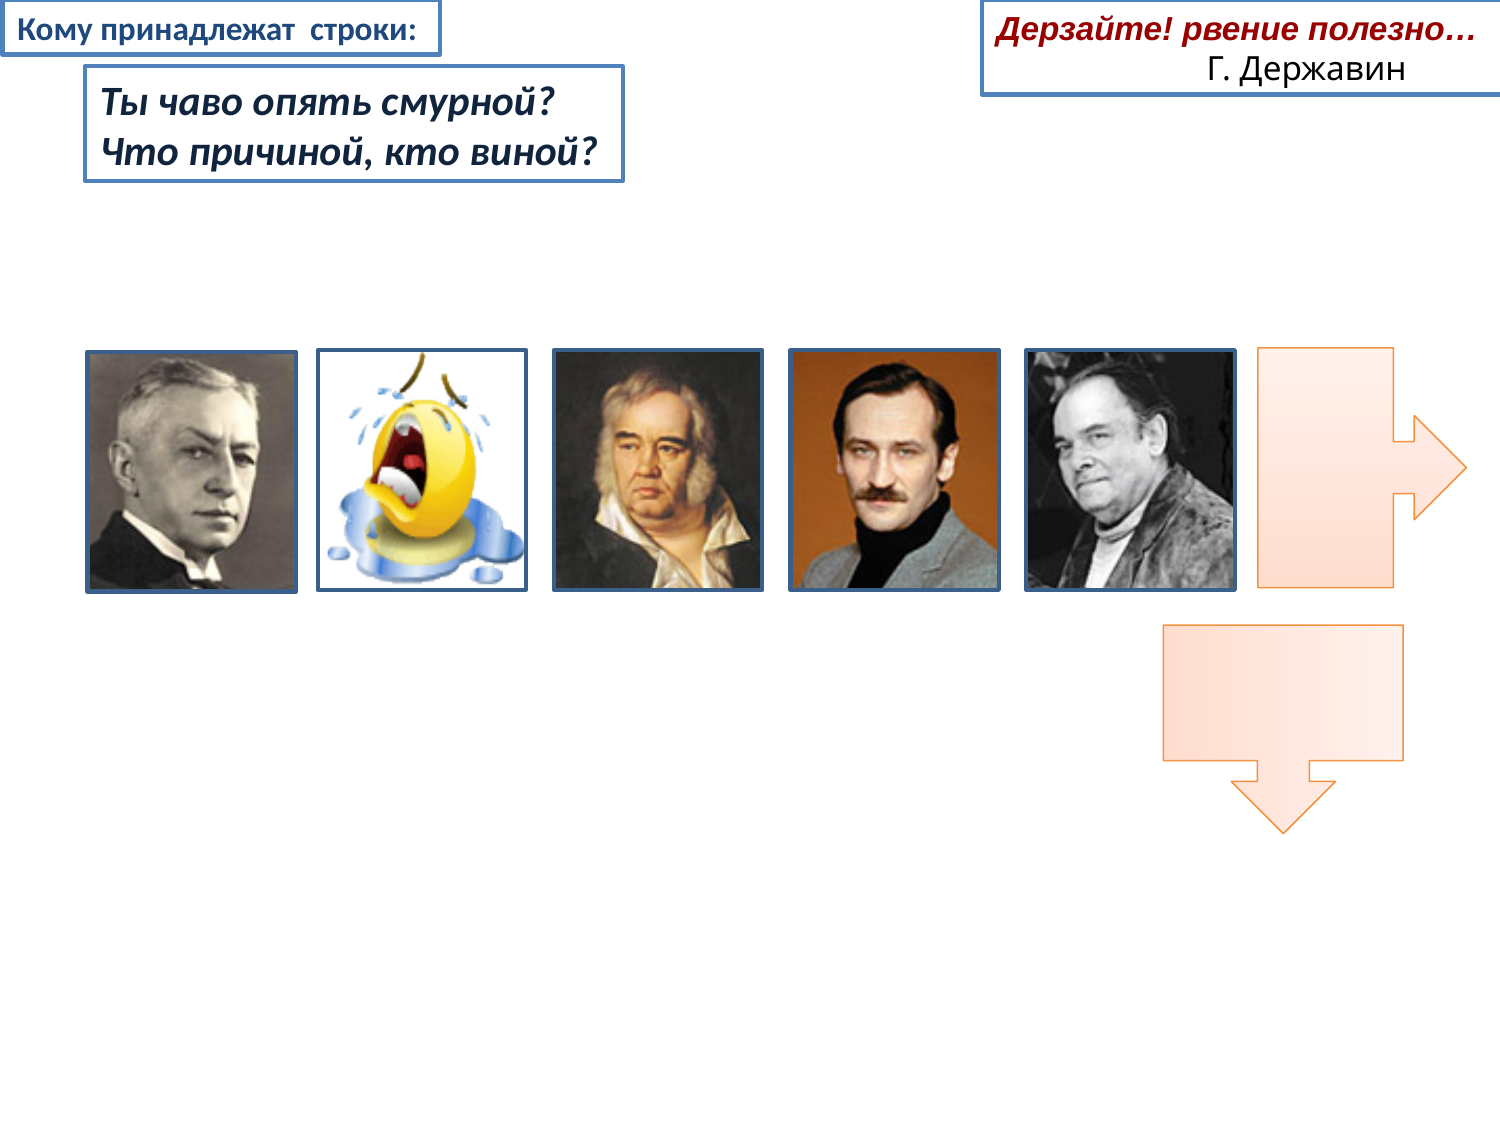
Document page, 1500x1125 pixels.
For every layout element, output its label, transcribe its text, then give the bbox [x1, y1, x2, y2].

text_box [1024, 348, 1237, 592]
text_box [552, 348, 764, 592]
text_box [788, 348, 1001, 592]
text_box Кому принадлежат строки: [0, 0, 442, 57]
text_box Ты чаво опять смурной? Что причиной, кто виной? [83, 64, 625, 183]
text_box [1257, 347, 1467, 589]
text_box Дерзайте! рвение полезно… Г. Державин [980, 0, 1500, 97]
text_box [85, 350, 298, 594]
text_box [1162, 624, 1404, 835]
text_box [316, 348, 528, 592]
